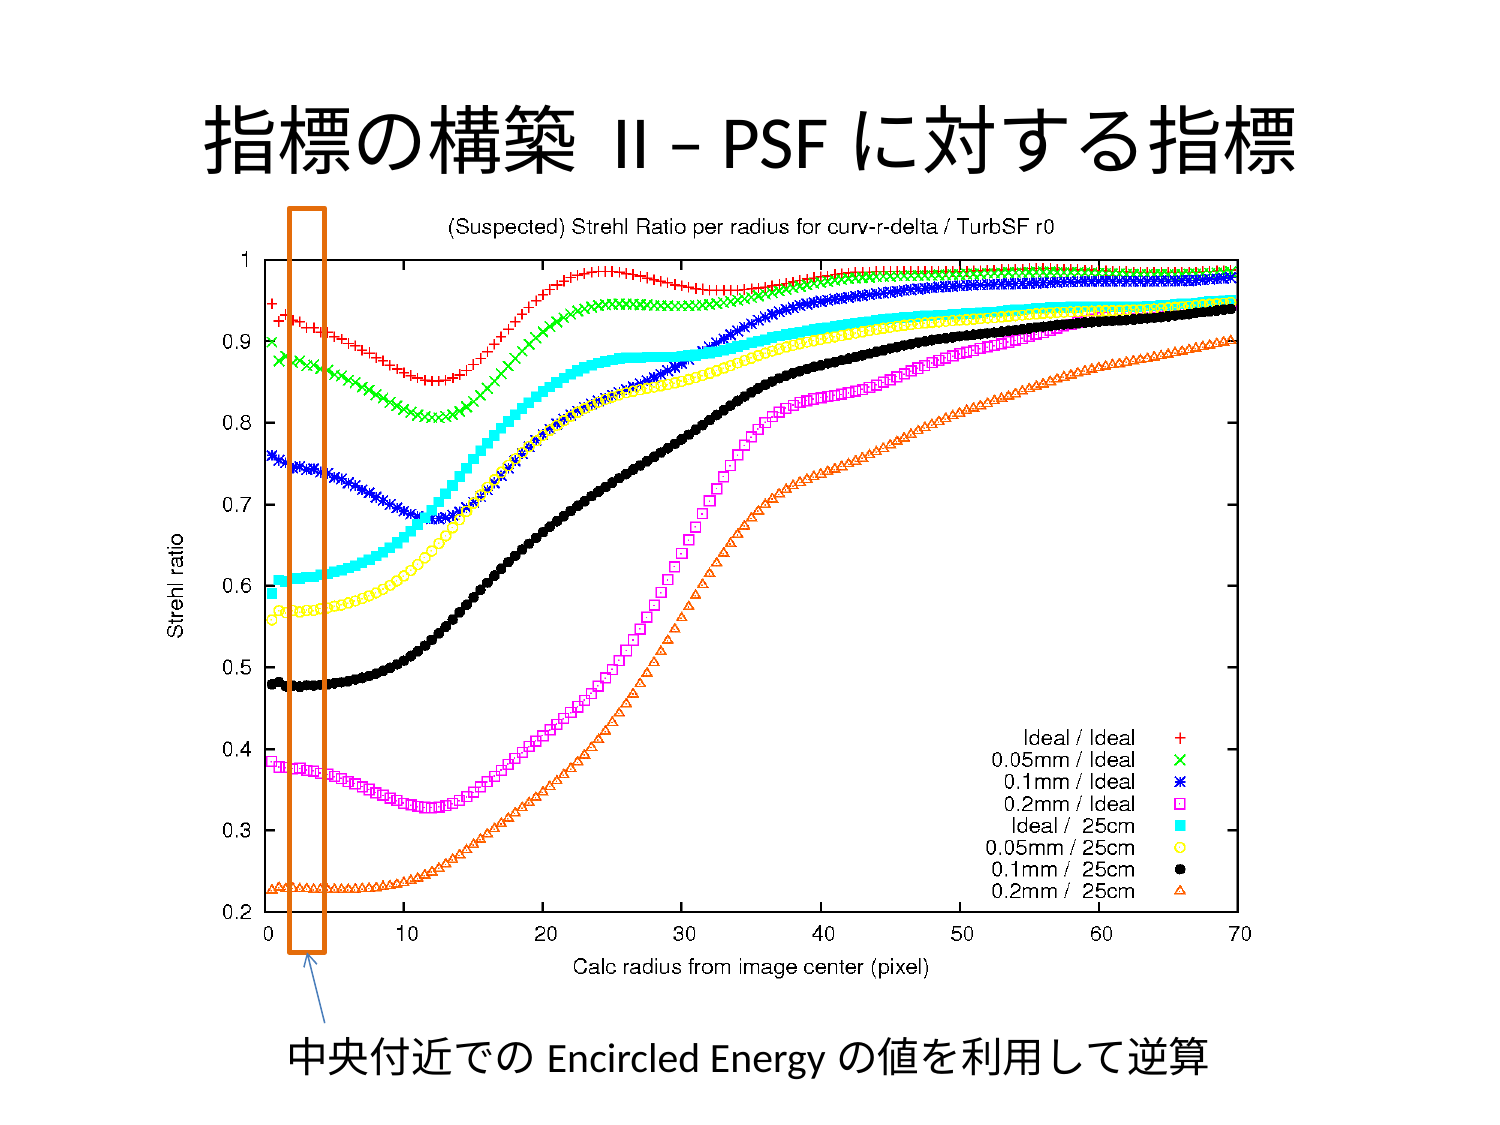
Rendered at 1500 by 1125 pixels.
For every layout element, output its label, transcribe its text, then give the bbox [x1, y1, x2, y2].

title 指標の構築 II – PSFに対する指標 [75, 45, 1425, 233]
text_box 中央付近でのEncircled Energyの値を利用して逆算 [271, 1023, 1226, 1088]
picture [147, 207, 1276, 991]
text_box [306, 951, 325, 1024]
